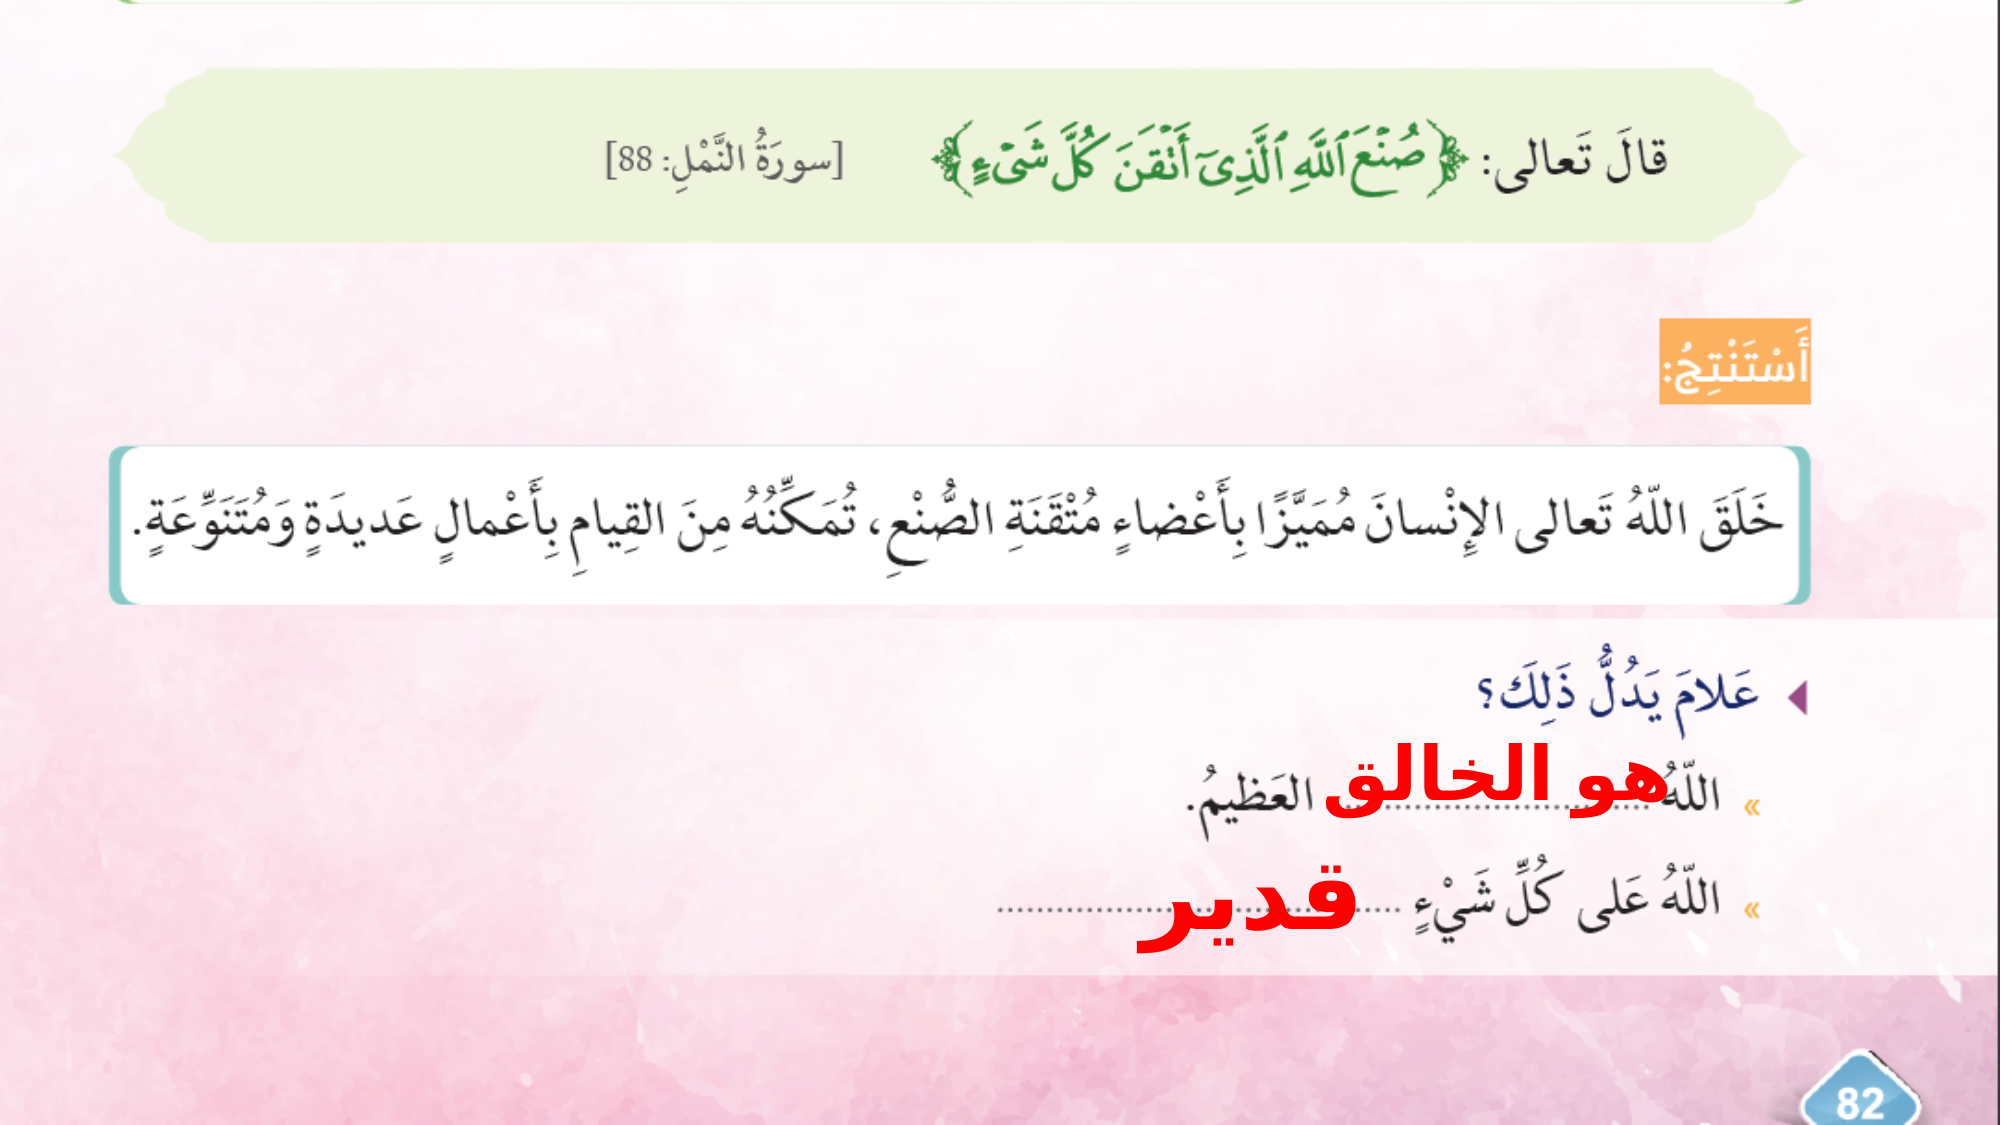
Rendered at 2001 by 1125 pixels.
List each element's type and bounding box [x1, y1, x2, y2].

list [0, 0, 2000, 1125]
